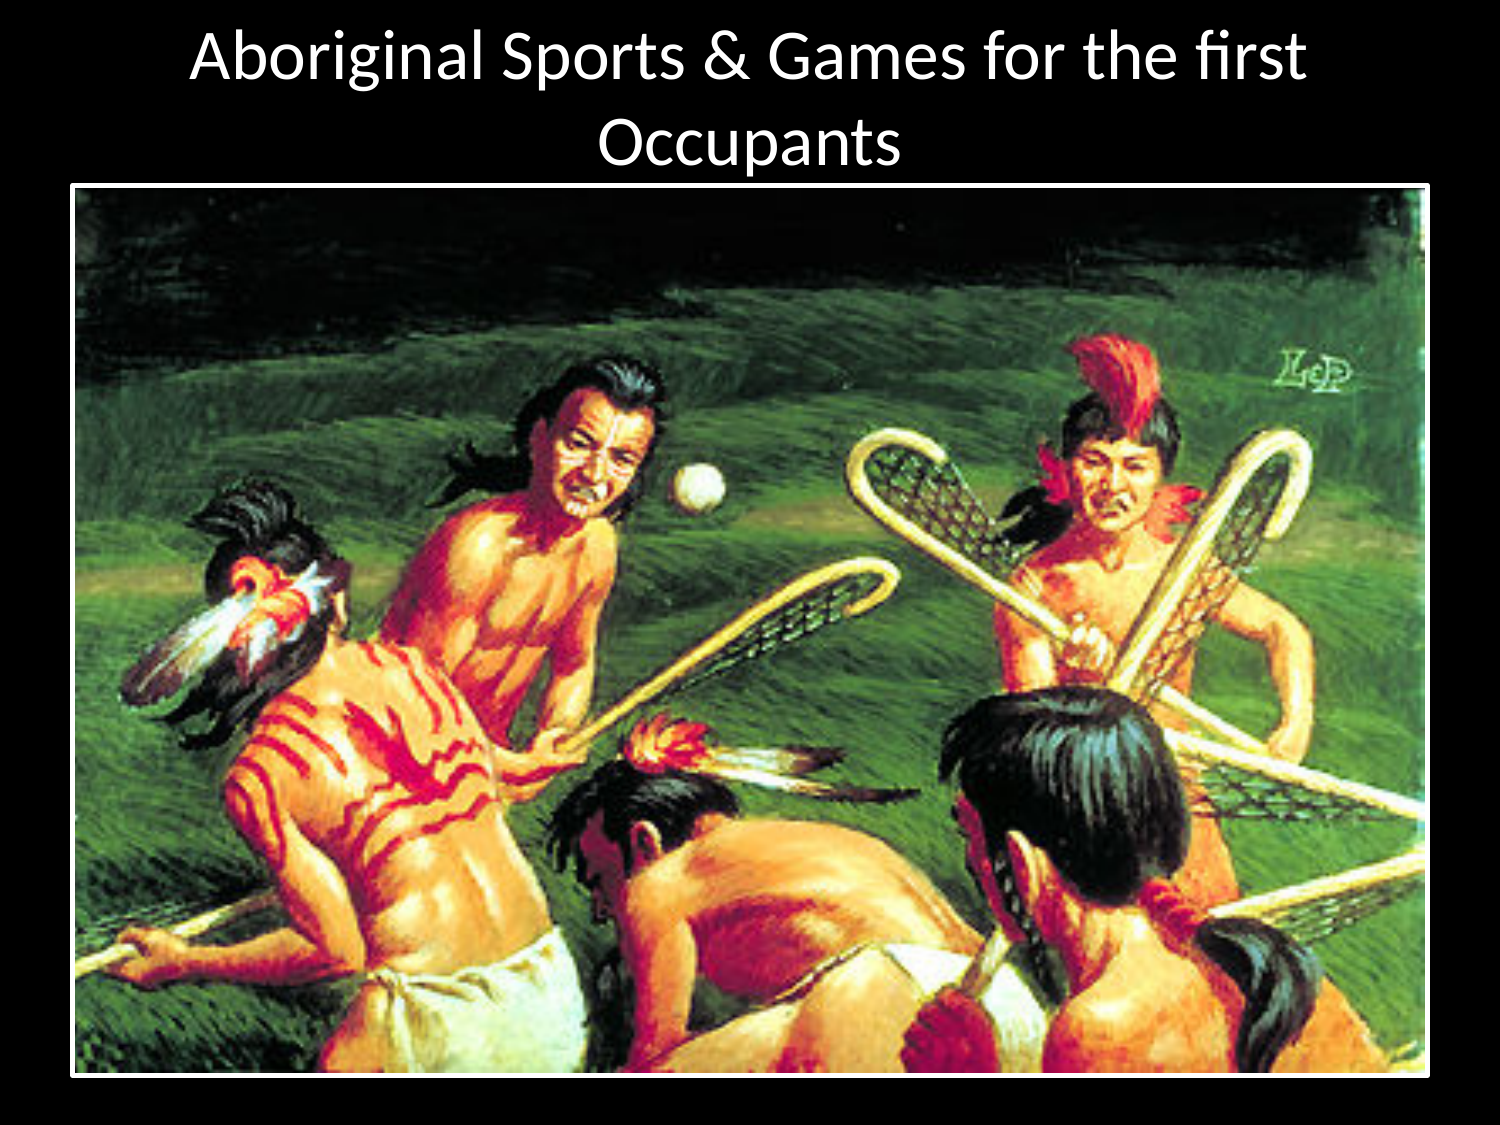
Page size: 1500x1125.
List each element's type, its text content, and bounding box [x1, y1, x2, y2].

title Aboriginal Sports & Games for the first Occupants [75, 0, 1425, 183]
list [74, 187, 1426, 1074]
